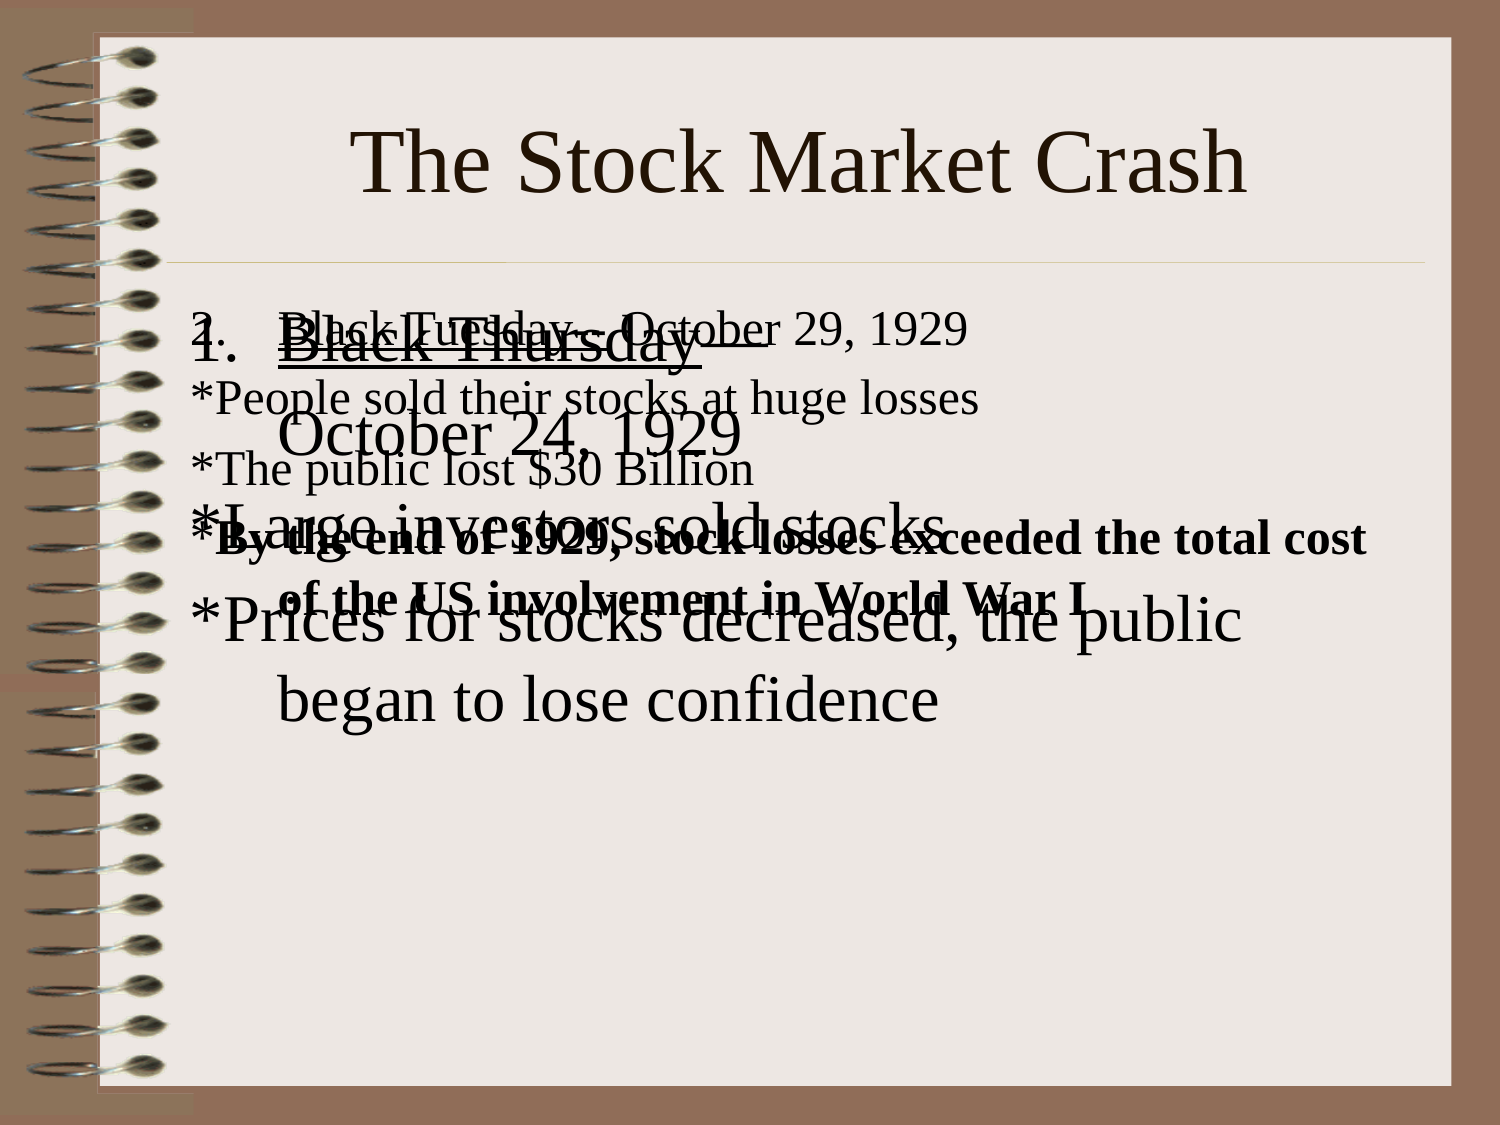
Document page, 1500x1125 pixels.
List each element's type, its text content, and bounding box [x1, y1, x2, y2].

list Black Tuesday-- October 29, 1929 *People sold their stocks at huge losses *The public lost $30 Billion *By the end of 1929, stock losses exceeded the total cost of the US involvement in World War I [174, 287, 1425, 963]
picture [0, 8, 194, 674]
title The Stock Market Crash [174, 62, 1425, 250]
picture [0, 692, 194, 1115]
